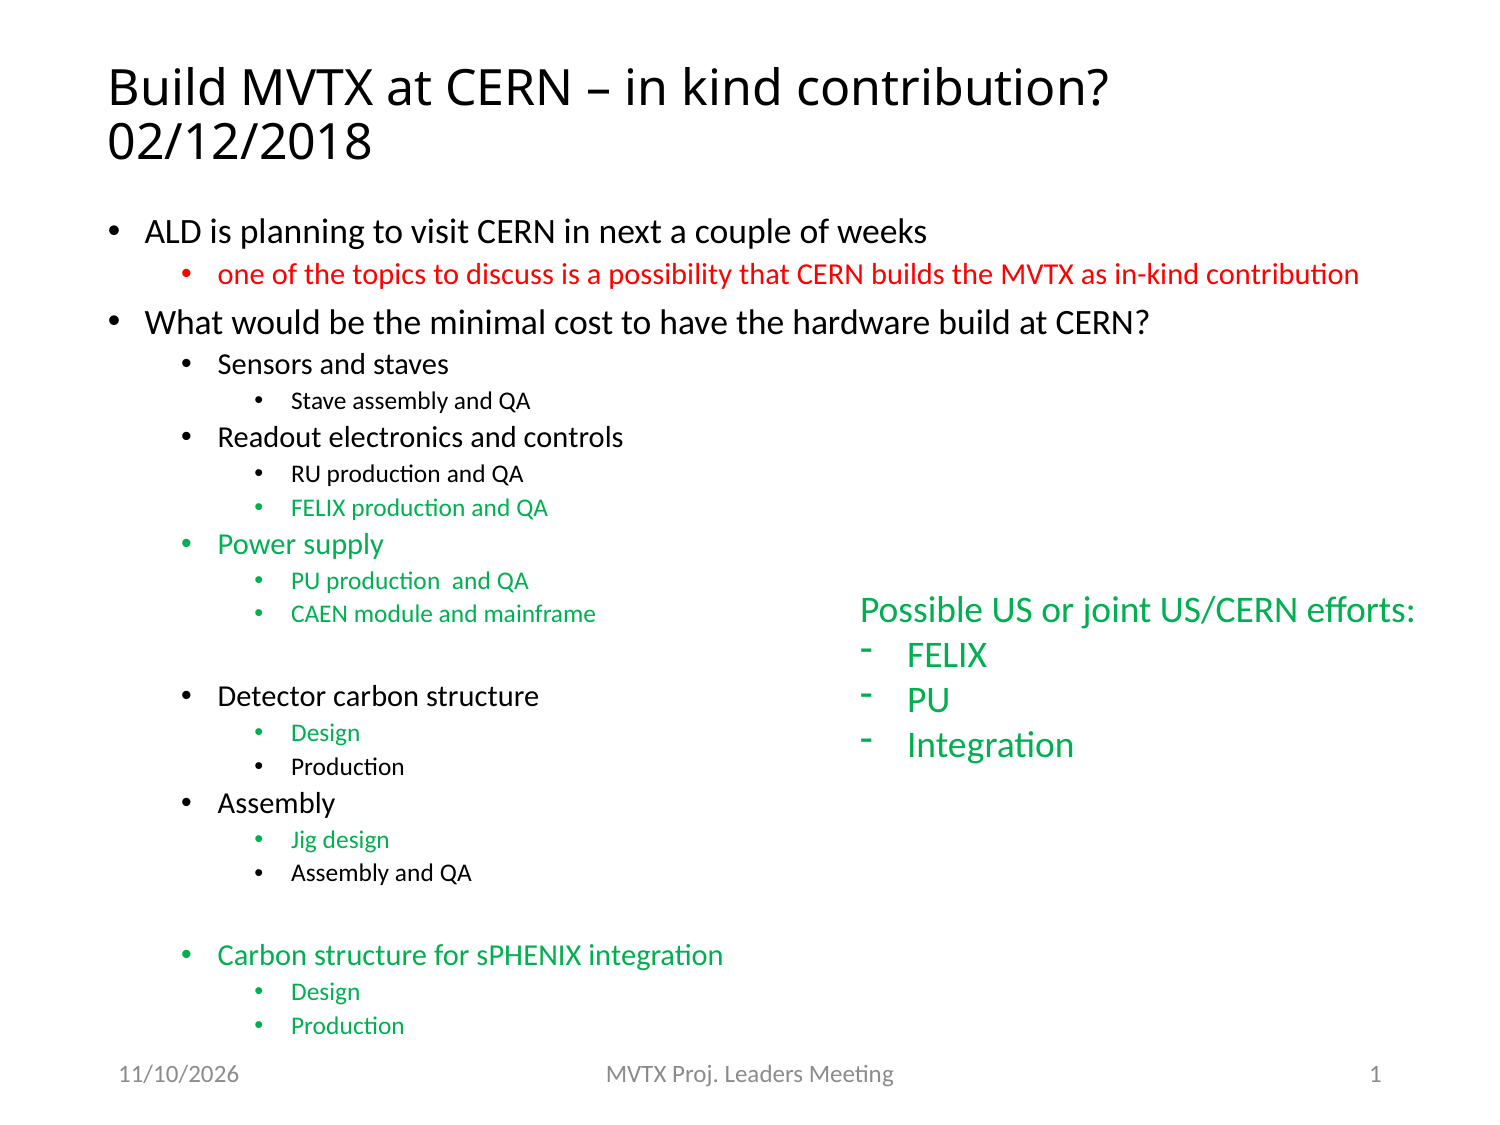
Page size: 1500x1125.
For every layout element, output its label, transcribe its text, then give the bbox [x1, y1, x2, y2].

footer MVTX Proj. Leaders Meeting [496, 1042, 1004, 1103]
title Build MVTX at CERN – in kind contribution? 02/12/2018 [93, 42, 1387, 191]
text_box Possible US or joint US/CERN efforts: FELIX PU Integration [845, 577, 1432, 773]
list ALD is planning to visit CERN in next a couple of weeks one of the topics to discuss is a possibility that CERN builds the MVTX as in-kind contribution What would be the minimal cost to have the hardware build at CERN? Sensors and staves Stave assembly and QA Readout electronics and controls RU production and QA FELIX production and QA Power supply PU production and QA CAEN module and mainframe Detector carbon structure Design Production Assembly Jig design Assembly and QA Carbon structure for sPHENIX integration Design Production [93, 205, 1387, 1053]
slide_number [103, 1042, 441, 1103]
slide_number 1 [1059, 1042, 1397, 1103]
